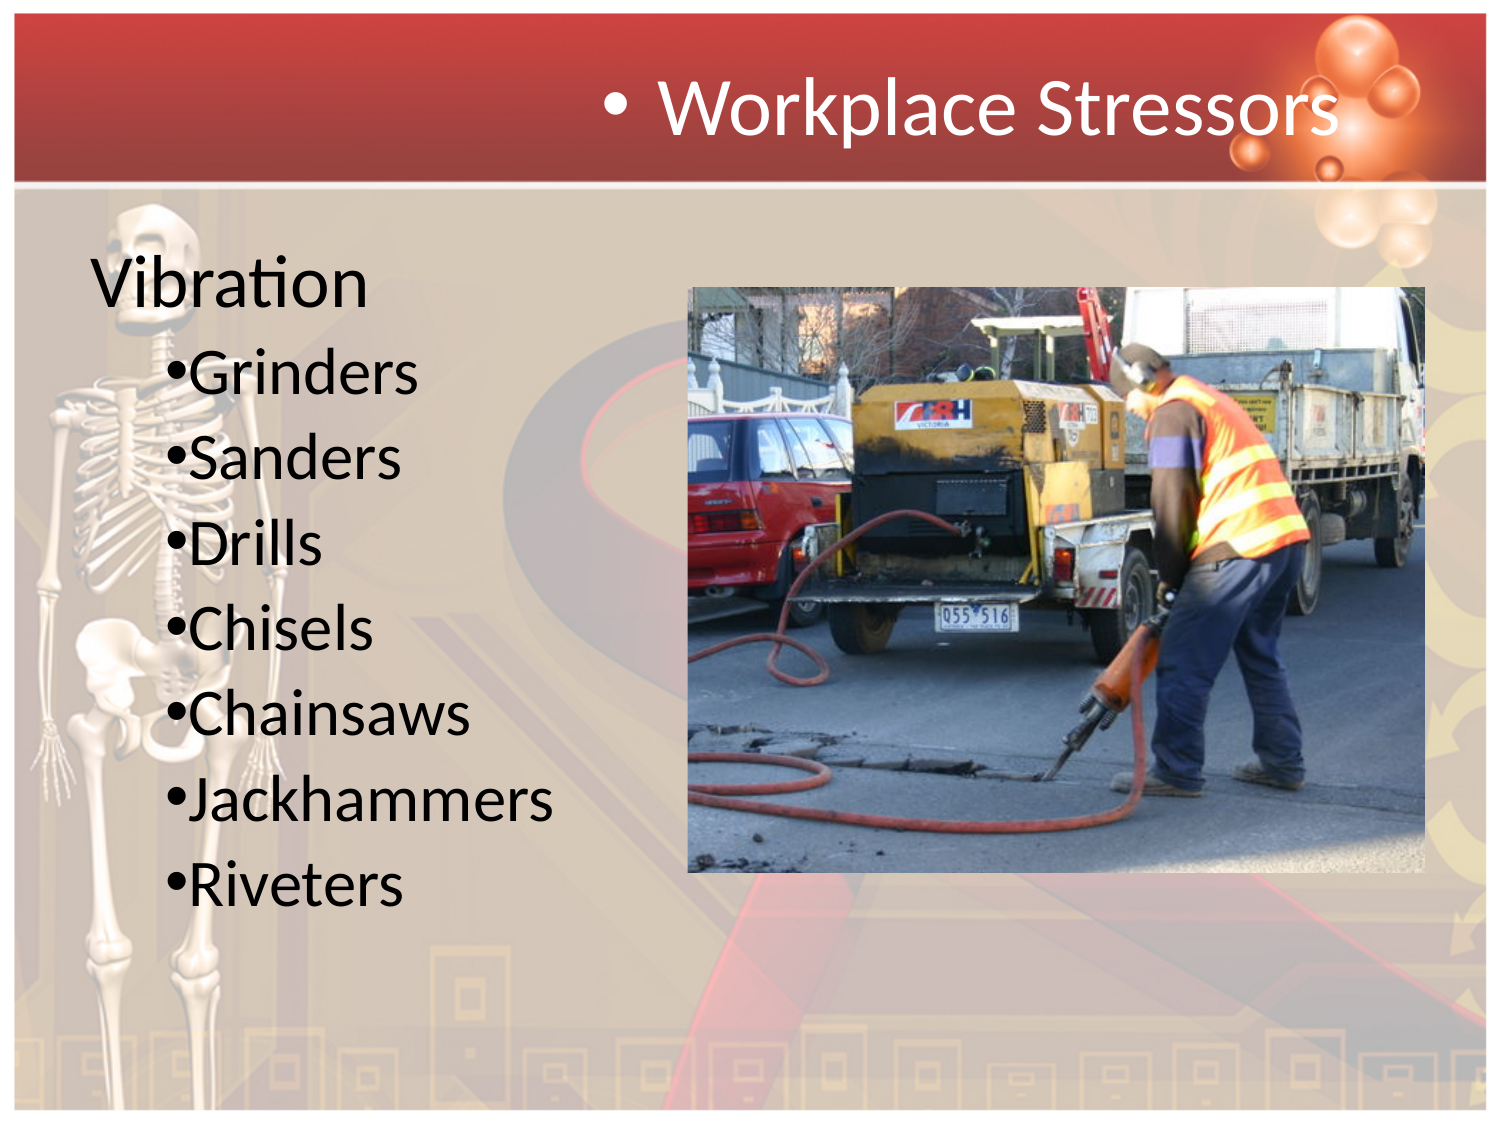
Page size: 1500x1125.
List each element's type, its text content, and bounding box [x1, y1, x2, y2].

list Workplace Stressors [586, 44, 1426, 1006]
list Vibration Grinders Sanders Drills Chisels Chainsaws Jackhammers Riveters [74, 235, 638, 1006]
picture [0, 0, 1500, 1125]
